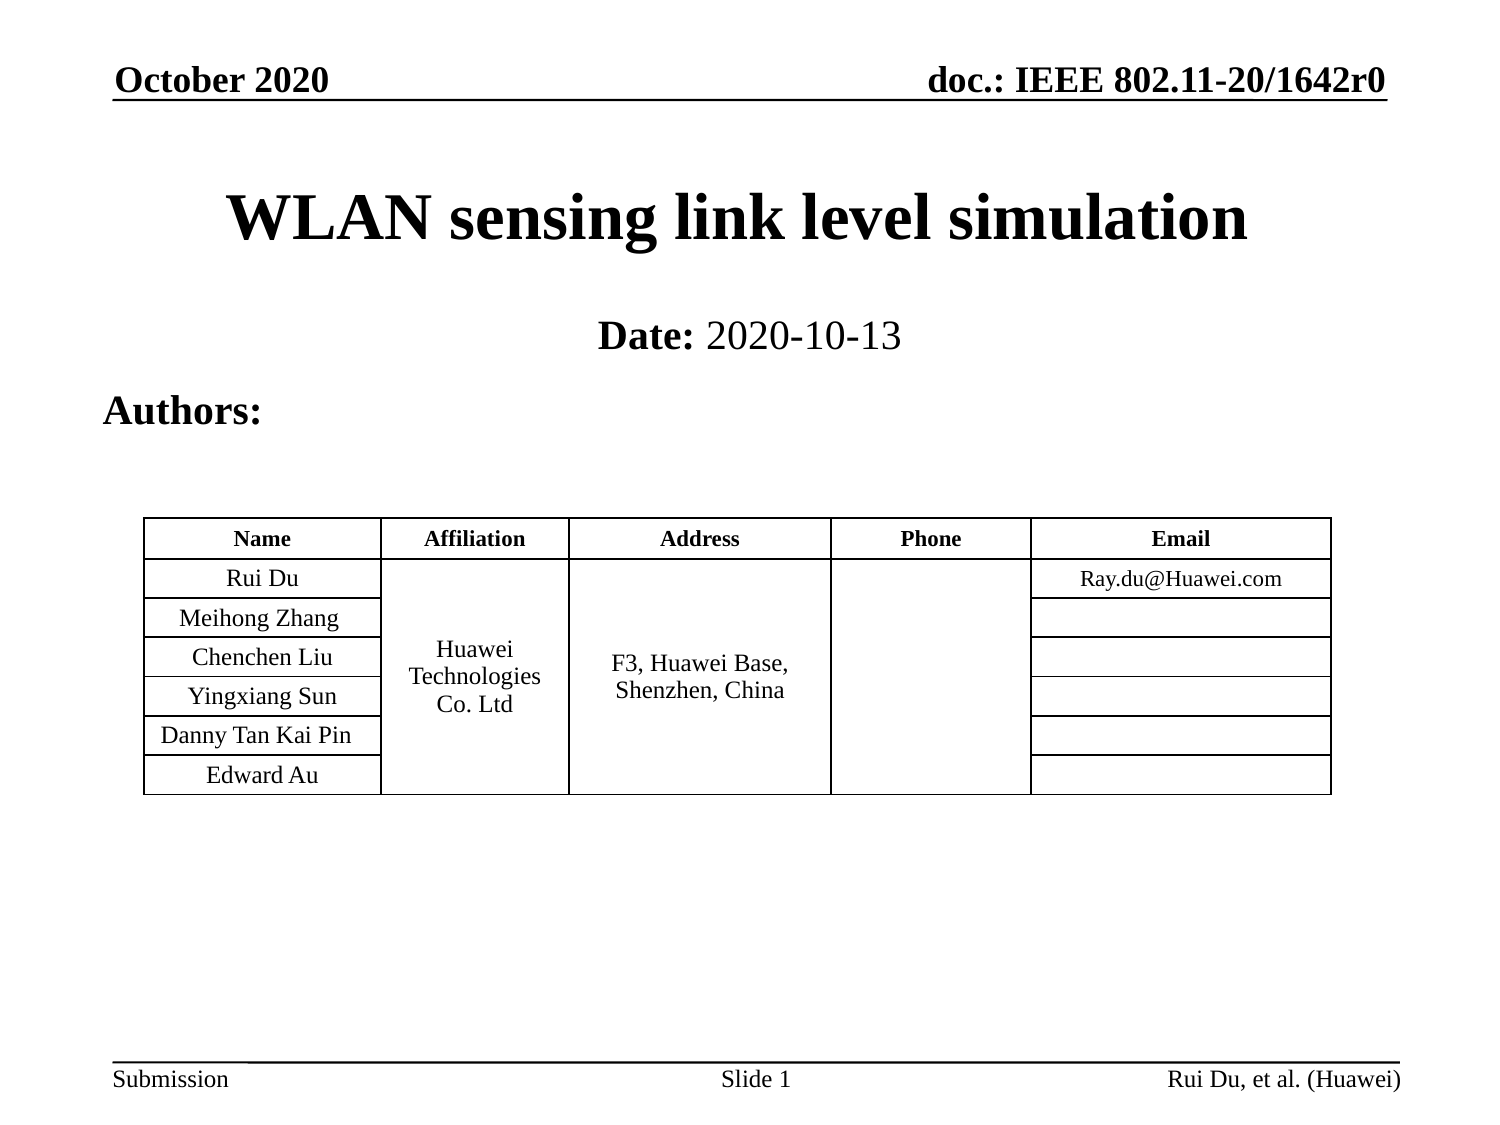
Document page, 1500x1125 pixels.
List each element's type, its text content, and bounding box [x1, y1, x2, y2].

table_cell Danny Tan Kai Pin [145, 717, 380, 754]
table_cell Rui Du [145, 560, 380, 597]
table_header Affiliation [382, 519, 568, 558]
table_cell Meihong Zhang [145, 599, 380, 636]
title WLAN sensing link level simulation [87, 125, 1388, 300]
table_cell Chenchen Liu [145, 638, 380, 676]
table_cell Yingxiang Sun [145, 677, 380, 715]
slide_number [114, 54, 332, 101]
table_cell [832, 560, 1030, 794]
footer Rui Du, et al. (Huawei) [1163, 1061, 1402, 1093]
table_header Email [1032, 519, 1330, 558]
table_cell [1032, 599, 1330, 636]
table_cell Ray.du@Huawei.com [1032, 560, 1330, 597]
table_header Name [145, 519, 380, 558]
table_cell Huawei Technologies Co. Ltd [382, 560, 568, 794]
list Date: 2020-10-13 [112, 299, 1388, 363]
table_cell Edward Au [145, 756, 380, 794]
table_cell [1032, 677, 1330, 715]
table_header Address [570, 519, 830, 558]
table_cell F3, Huawei Base, Shenzhen, China [570, 560, 830, 794]
slide_number Slide 1 [712, 1061, 800, 1093]
table_cell [1032, 717, 1330, 754]
table_cell [1032, 756, 1330, 794]
table_header Phone [832, 519, 1030, 558]
table_cell [1032, 638, 1330, 676]
text_box Authors: [87, 374, 325, 438]
